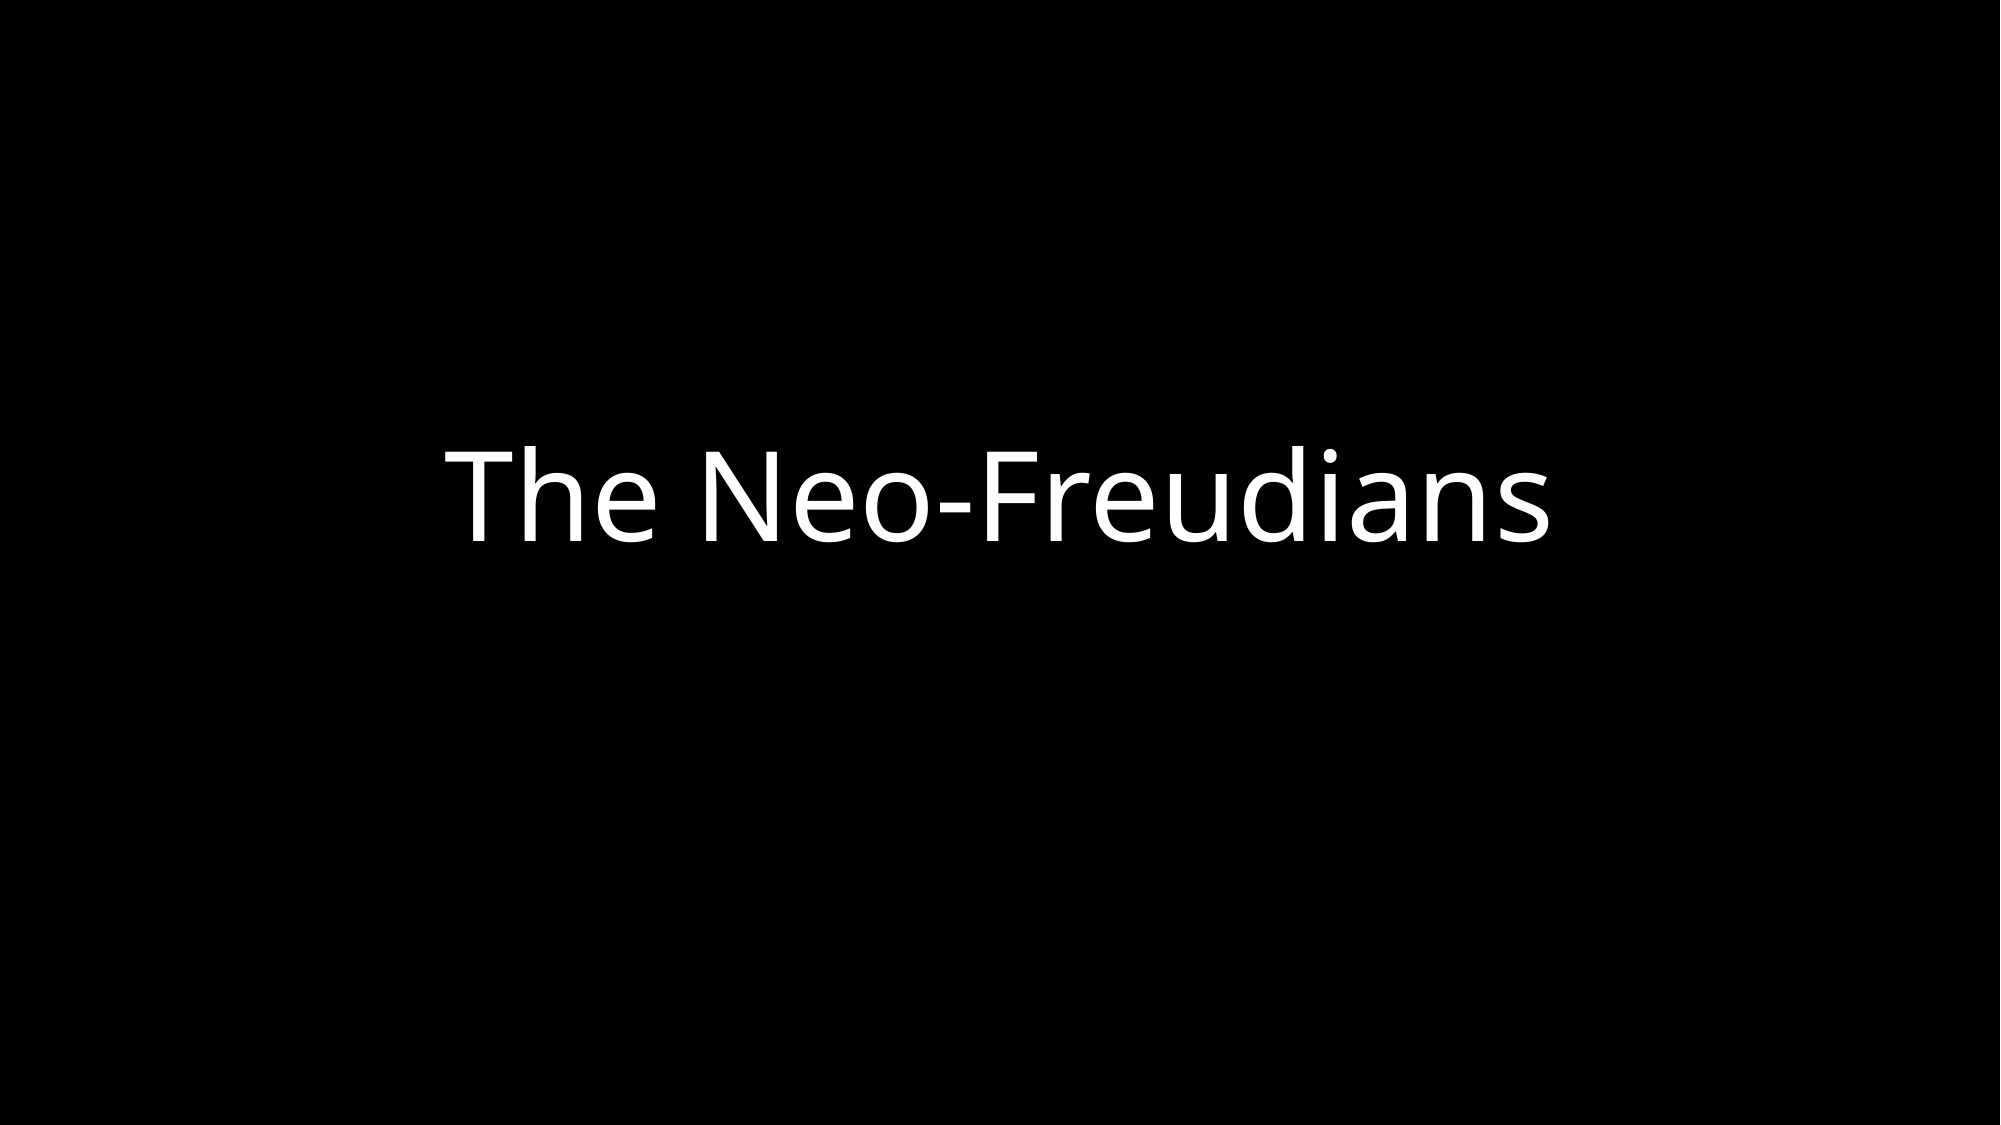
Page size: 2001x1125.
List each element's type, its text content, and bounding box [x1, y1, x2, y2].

title The Neo-Freudians [249, 184, 1750, 576]
